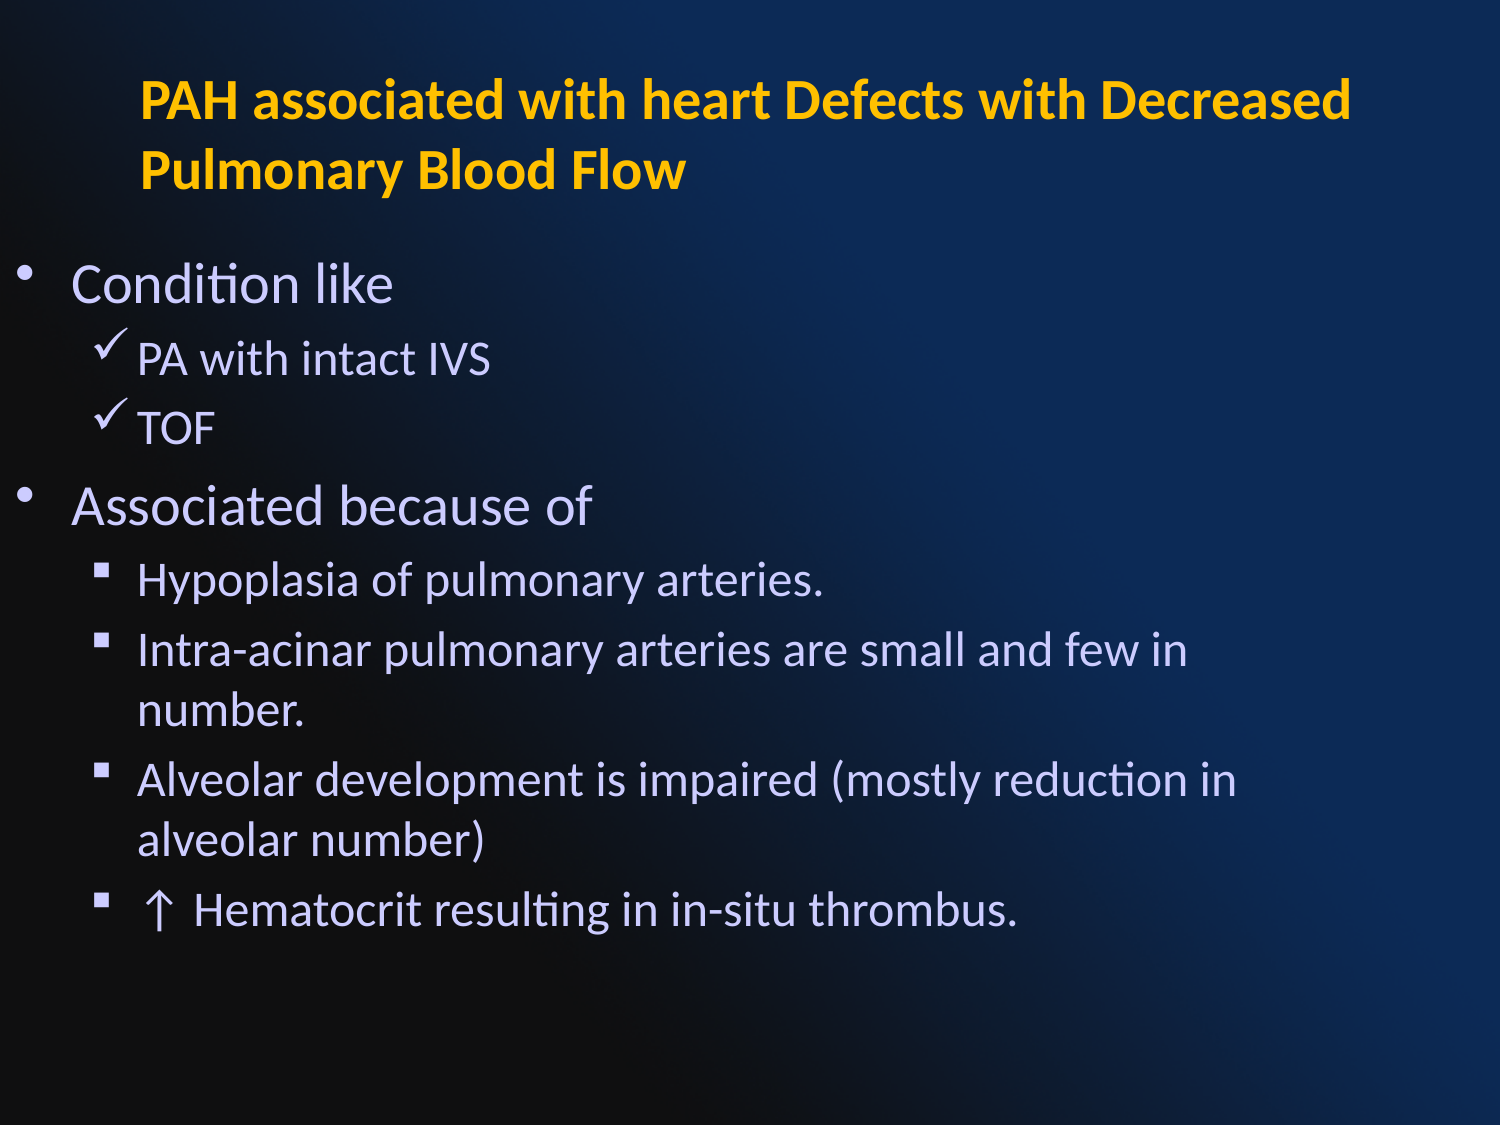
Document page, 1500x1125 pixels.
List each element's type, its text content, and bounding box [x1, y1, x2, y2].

picture [0, 0, 1500, 1125]
list Condition like PA with intact IVS TOF Associated because of Hypoplasia of pulmonary arteries. Intra-acinar pulmonary arteries are small and few in number. Alveolar development is impaired (mostly reduction in alveolar number) ↑ Hematocrit resulting in in-situ thrombus. [0, 237, 1376, 1051]
title PAH associated with heart Defects with Decreased Pulmonary Blood Flow [124, 37, 1500, 226]
